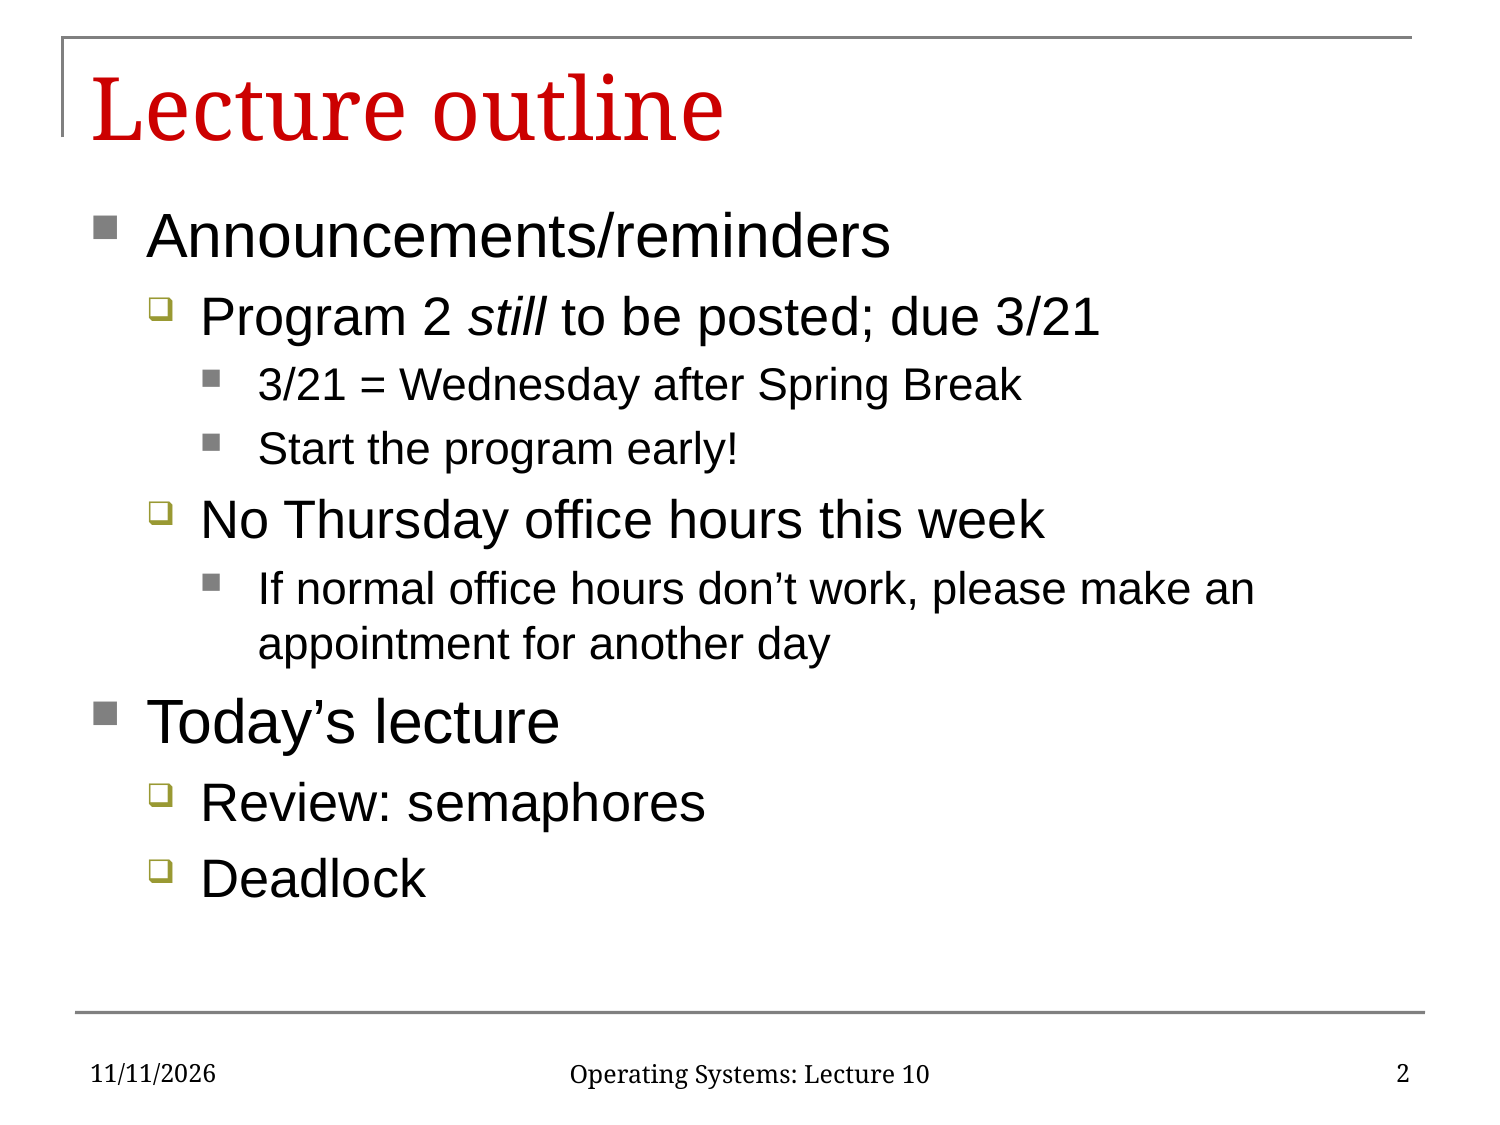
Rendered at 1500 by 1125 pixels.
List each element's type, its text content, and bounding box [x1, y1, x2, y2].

footer Operating Systems: Lecture 10 [512, 1024, 988, 1101]
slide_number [74, 1023, 426, 1100]
title Lecture outline [75, 45, 1425, 163]
list Announcements/reminders Program 2 still to be posted; due 3/21 3/21 = Wednesday after Spring Break Start the program early! No Thursday office hours this week If normal office hours don’t work, please make an appointment for another day Today’s lecture Review: semaphores Deadlock [75, 187, 1425, 1006]
slide_number 2 [1074, 1023, 1426, 1100]
